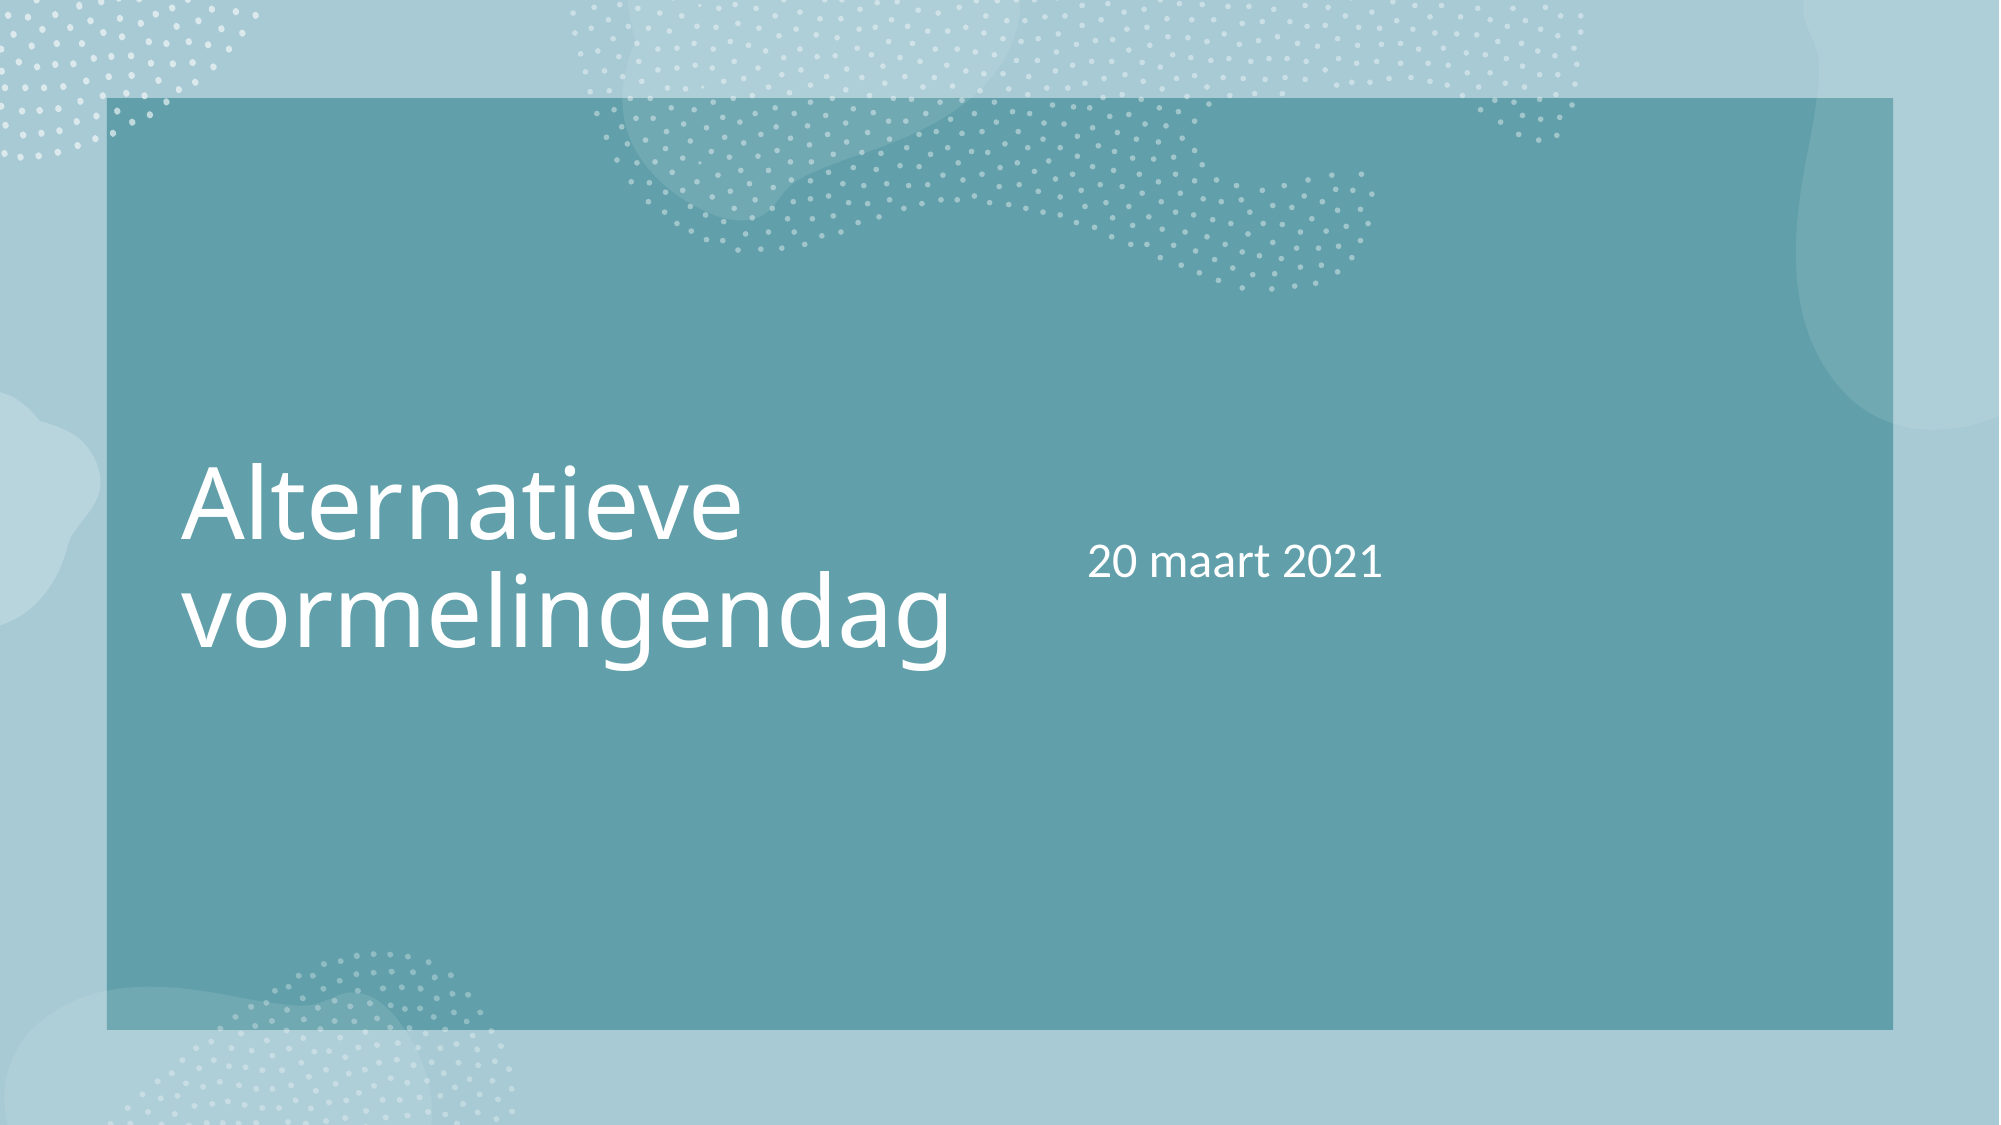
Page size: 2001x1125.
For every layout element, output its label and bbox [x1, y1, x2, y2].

text_box [0, 0, 2000, 1125]
